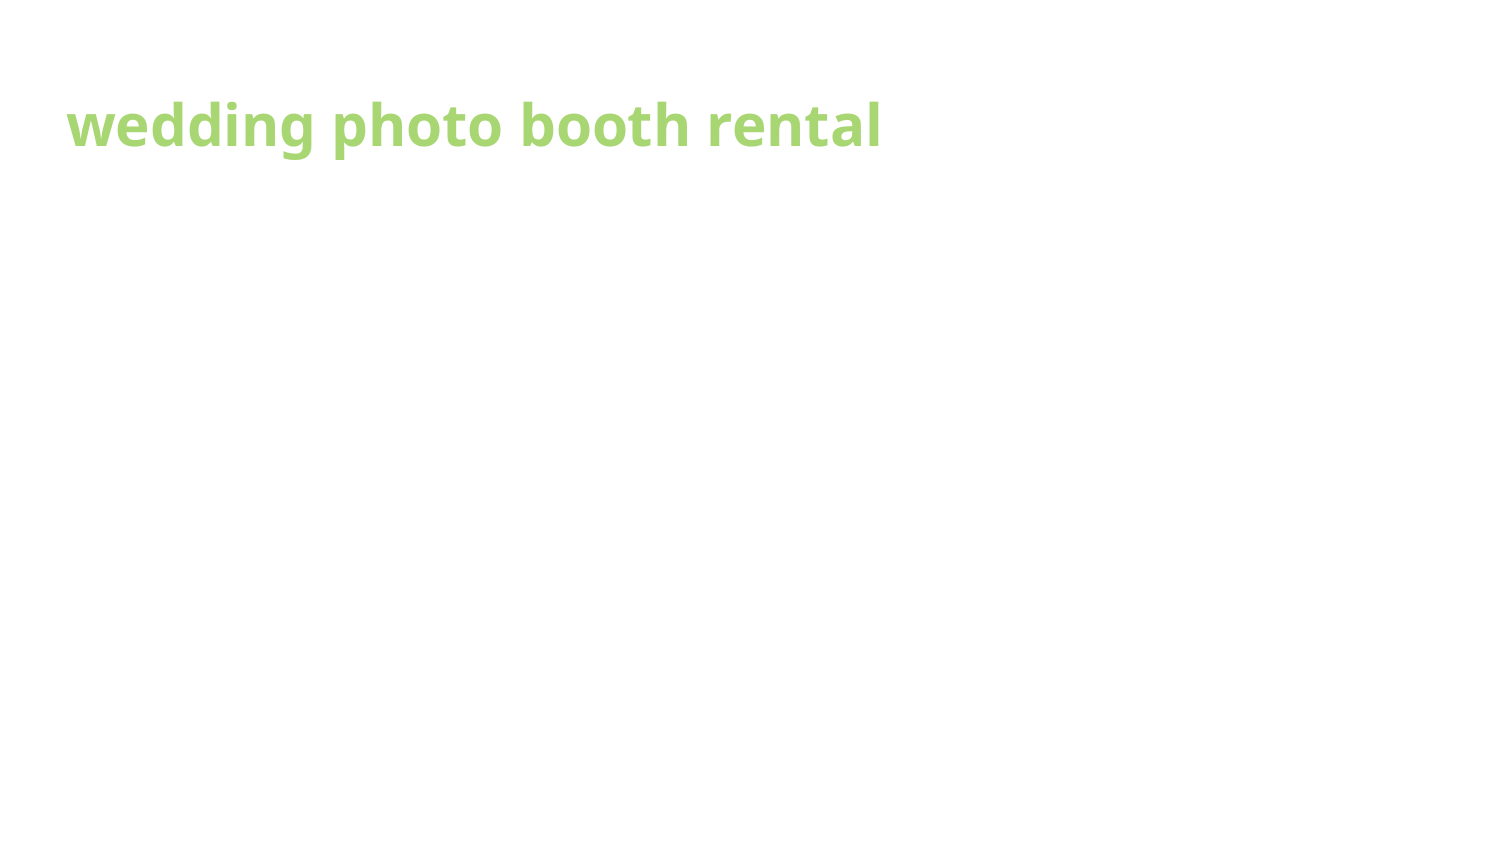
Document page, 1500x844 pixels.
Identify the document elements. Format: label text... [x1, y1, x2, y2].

title wedding photo booth rental [51, 72, 1449, 167]
